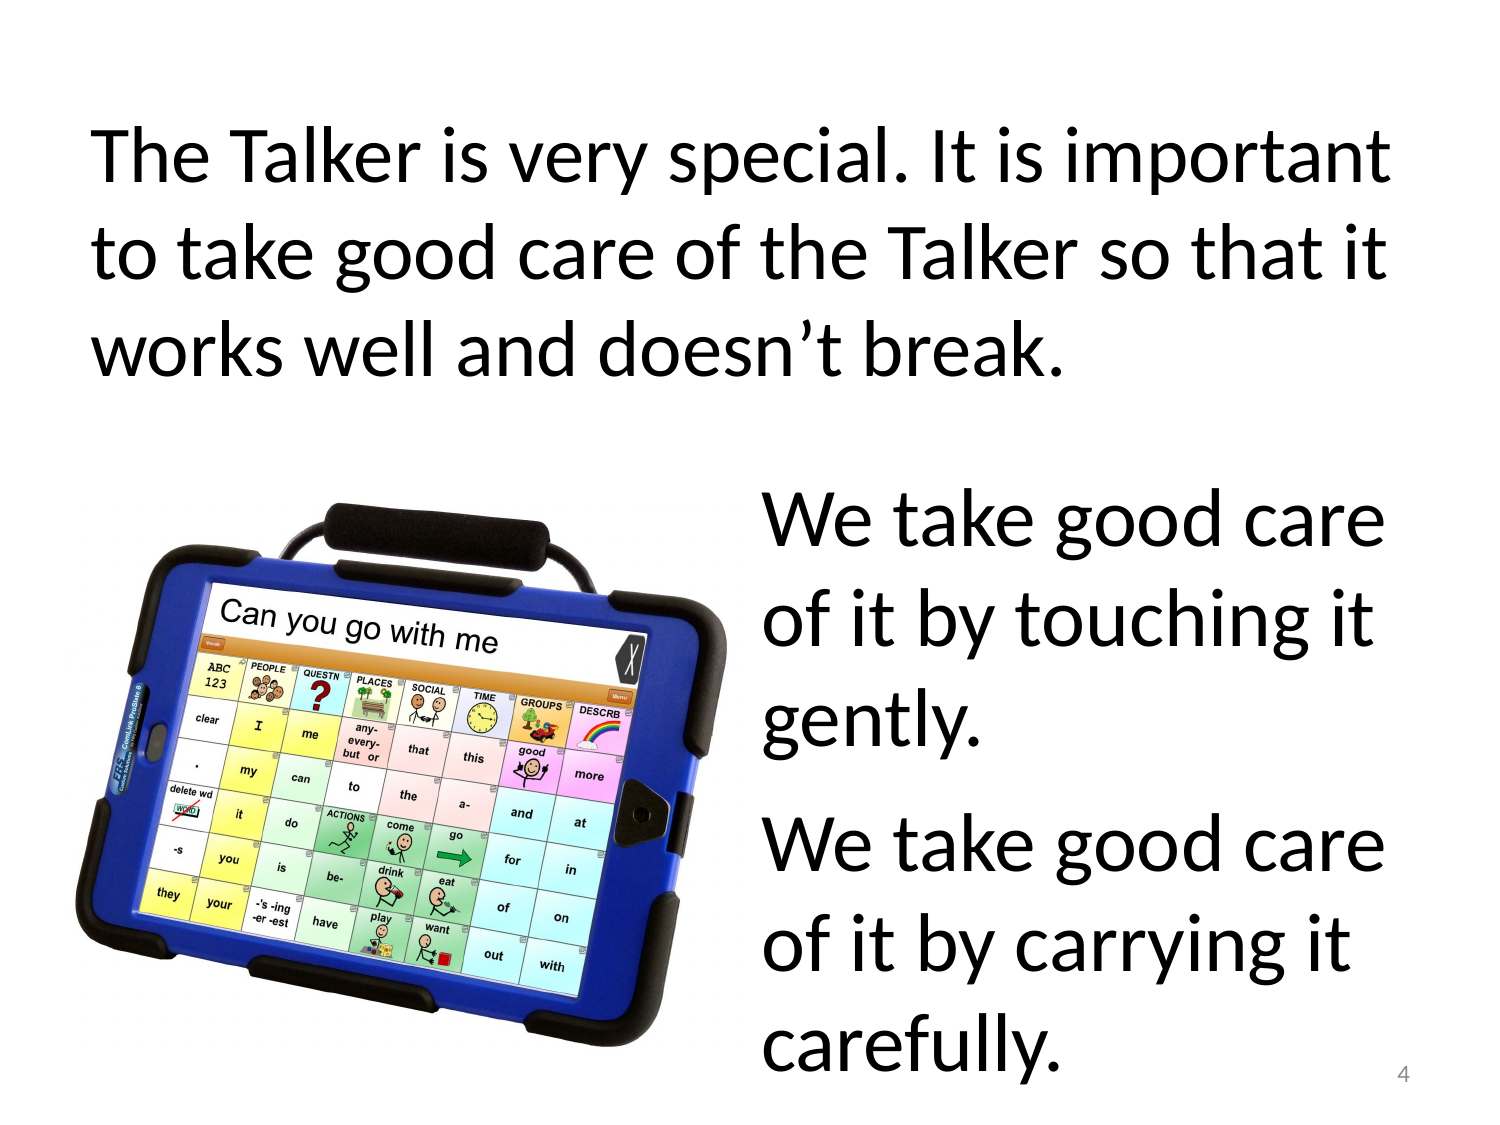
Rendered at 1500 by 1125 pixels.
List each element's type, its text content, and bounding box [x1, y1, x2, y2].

picture [62, 484, 739, 1073]
title The Talker is very special. It is important to take good care of the Talker so that it works well and doesn’t break. [75, 45, 1425, 450]
text_box We take good care of it by touching it gently. We take good care of it by carrying it carefully. [746, 455, 1459, 1095]
slide_number 4 [1074, 1042, 1425, 1103]
